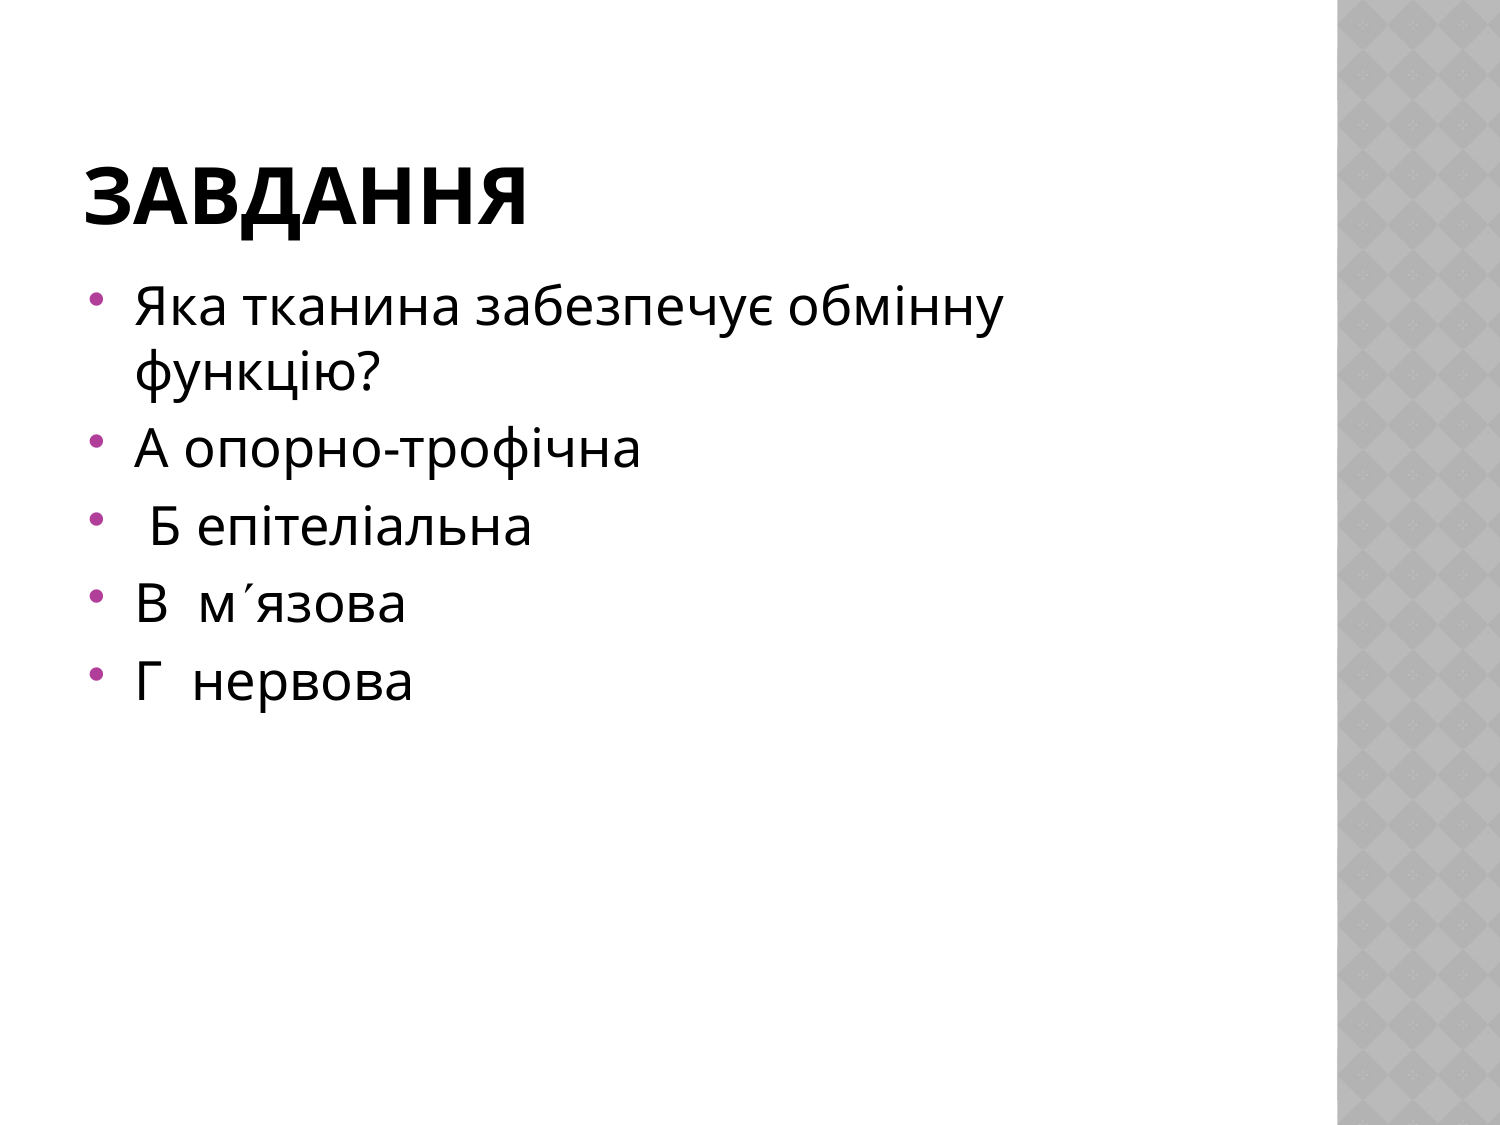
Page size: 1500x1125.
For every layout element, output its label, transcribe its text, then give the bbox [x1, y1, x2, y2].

title Завдання [75, 52, 1263, 240]
list Яка тканина забезпечує обмінну функцію? А опорно-трофічна Б епітеліальна В мязова Г нервова [75, 264, 1263, 1059]
